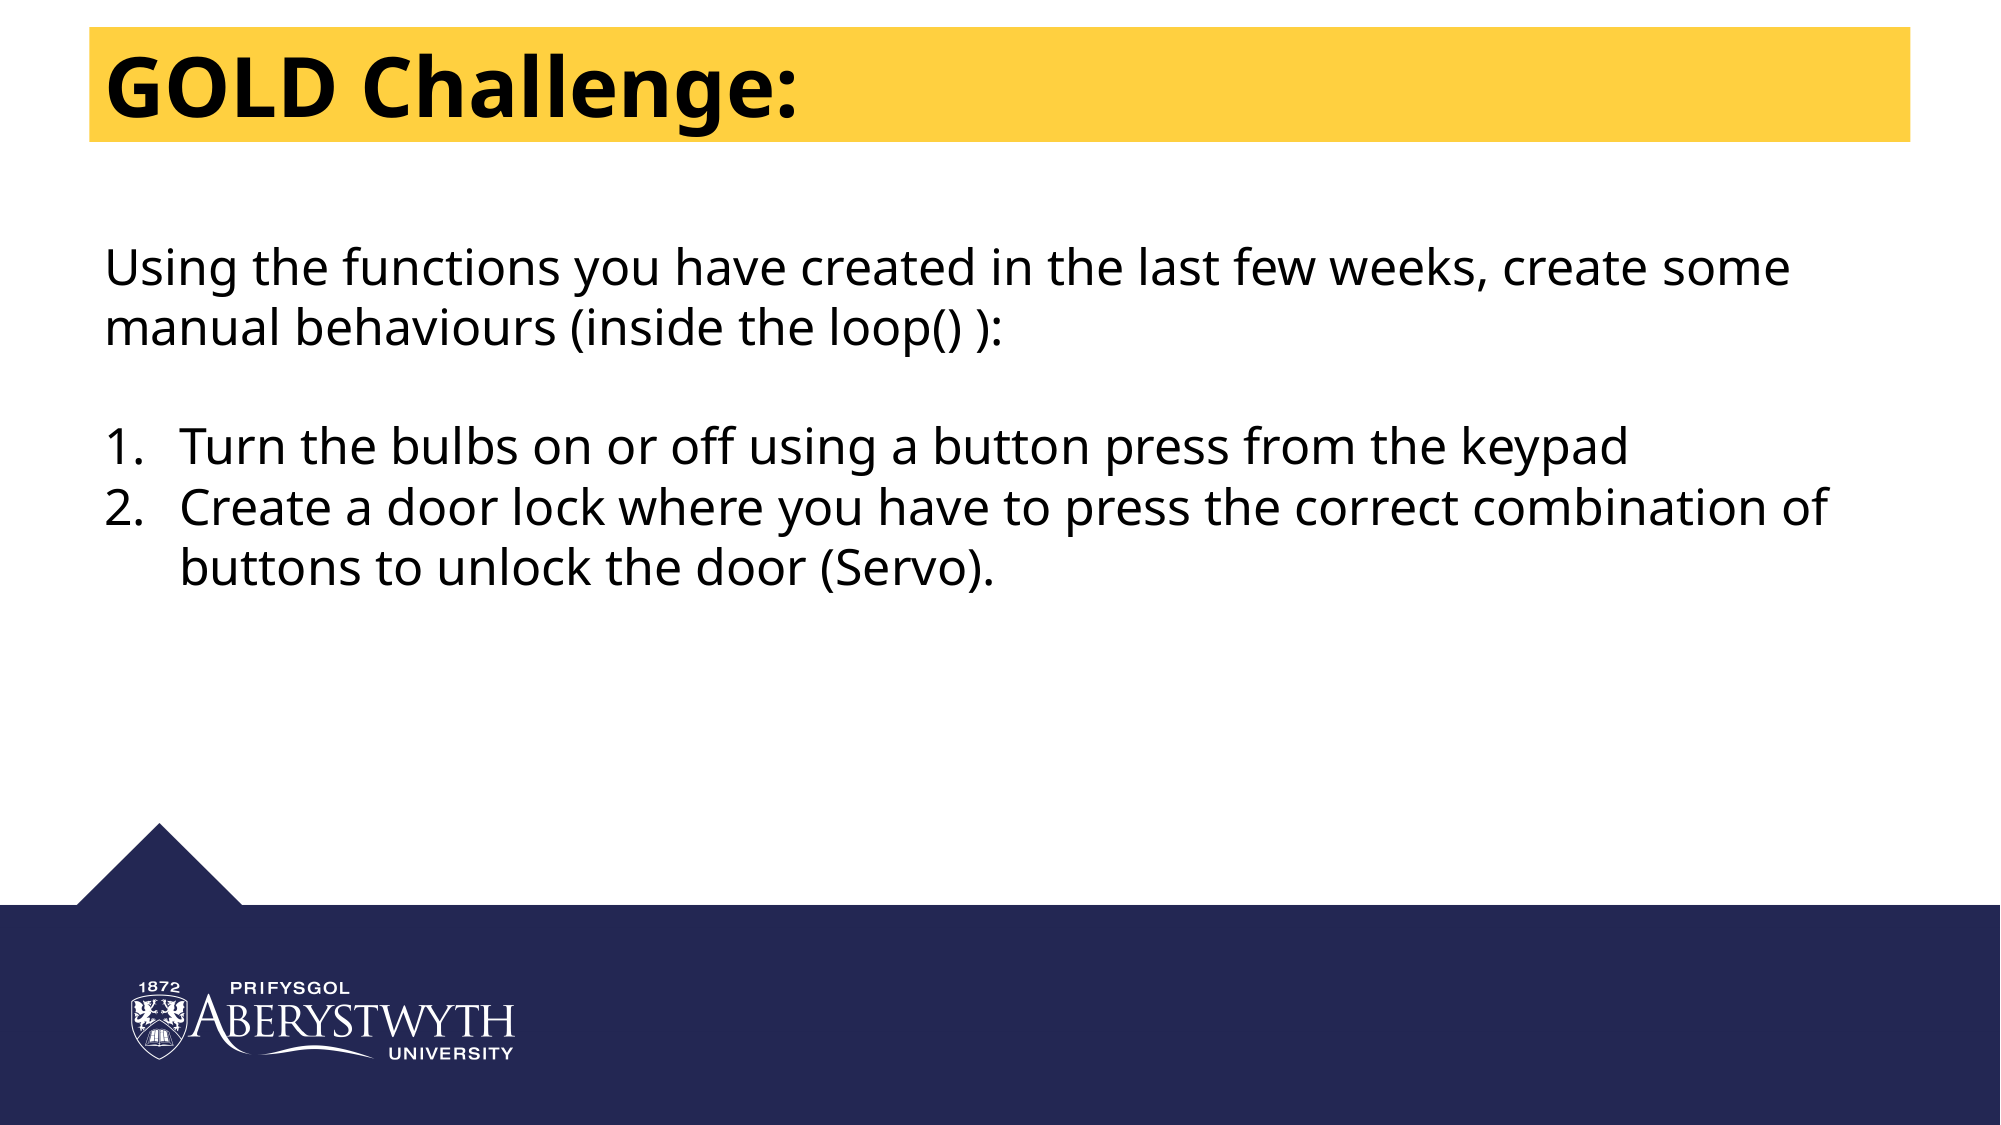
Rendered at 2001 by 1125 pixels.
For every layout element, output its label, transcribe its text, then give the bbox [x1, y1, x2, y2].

text_box Using the functions you have created in the last few weeks, create some manual behaviours (inside the loop() ): Turn the bulbs on or off using a button press from the keypad Create a door lock where you have to press the correct combination of buttons to unlock the door (Servo). [89, 142, 1911, 663]
picture [0, 823, 2000, 1125]
text_box GOLD Challenge: [89, 27, 1911, 142]
